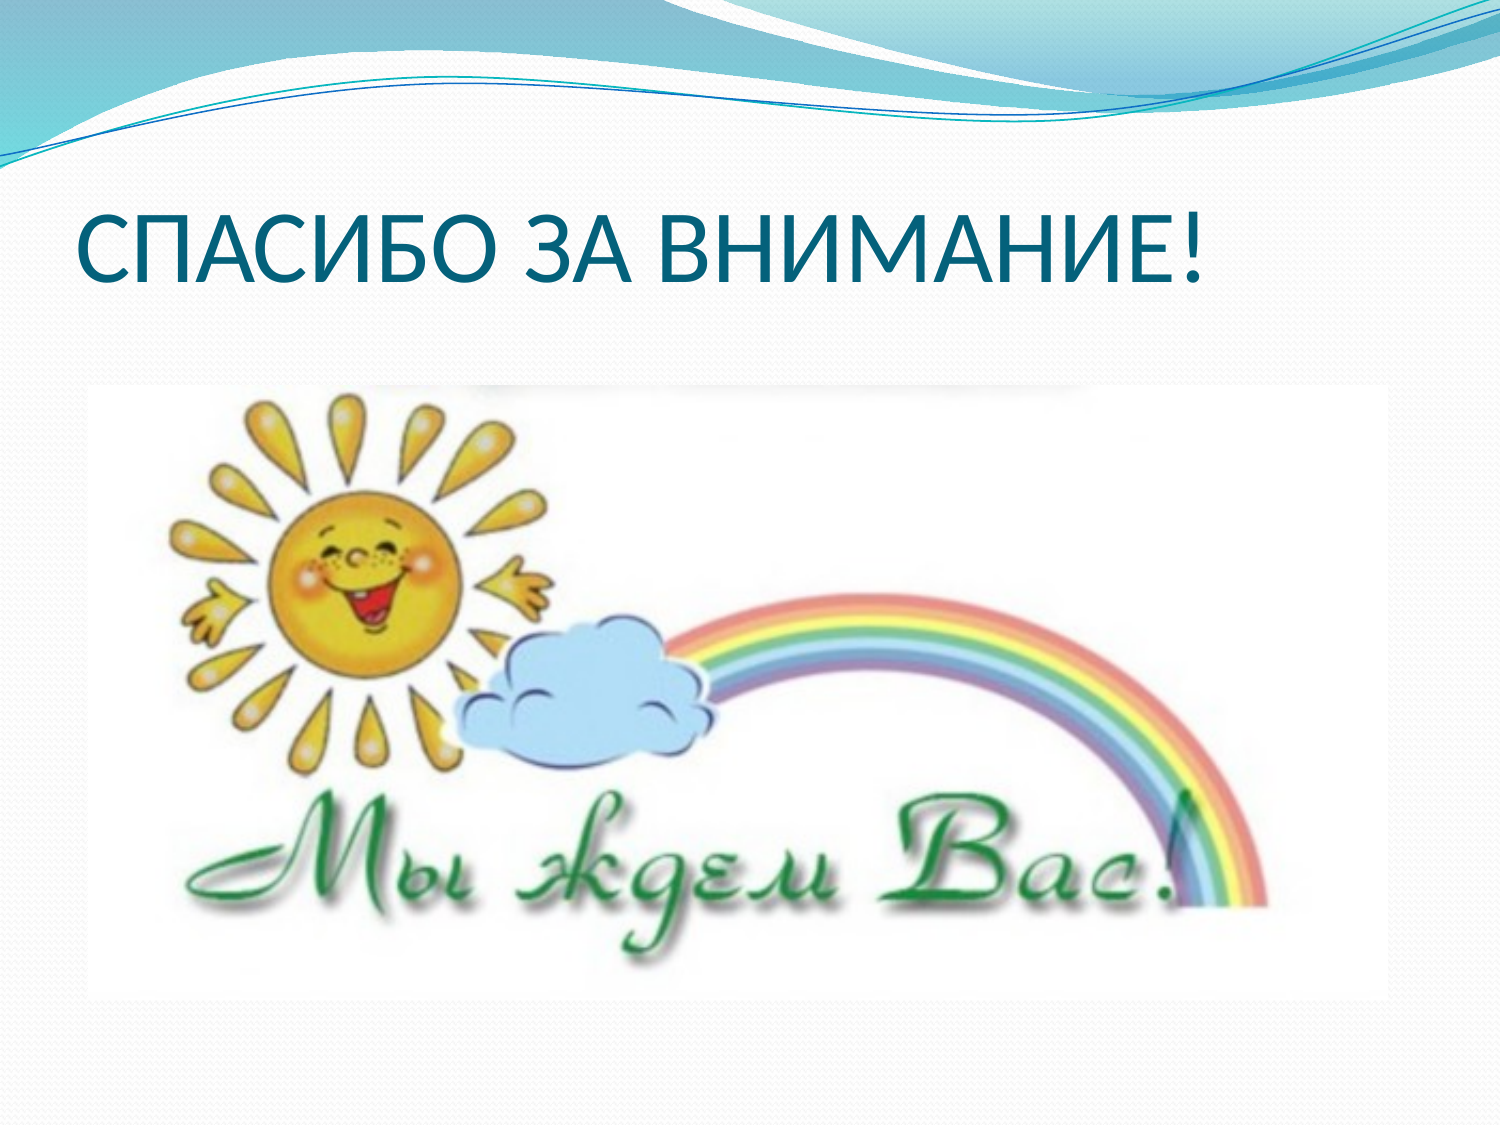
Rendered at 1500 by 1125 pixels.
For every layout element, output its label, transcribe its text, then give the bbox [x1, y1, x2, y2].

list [88, 385, 1389, 1000]
title СПАСИБО ЗА ВНИМАНИЕ! [75, 115, 1425, 303]
